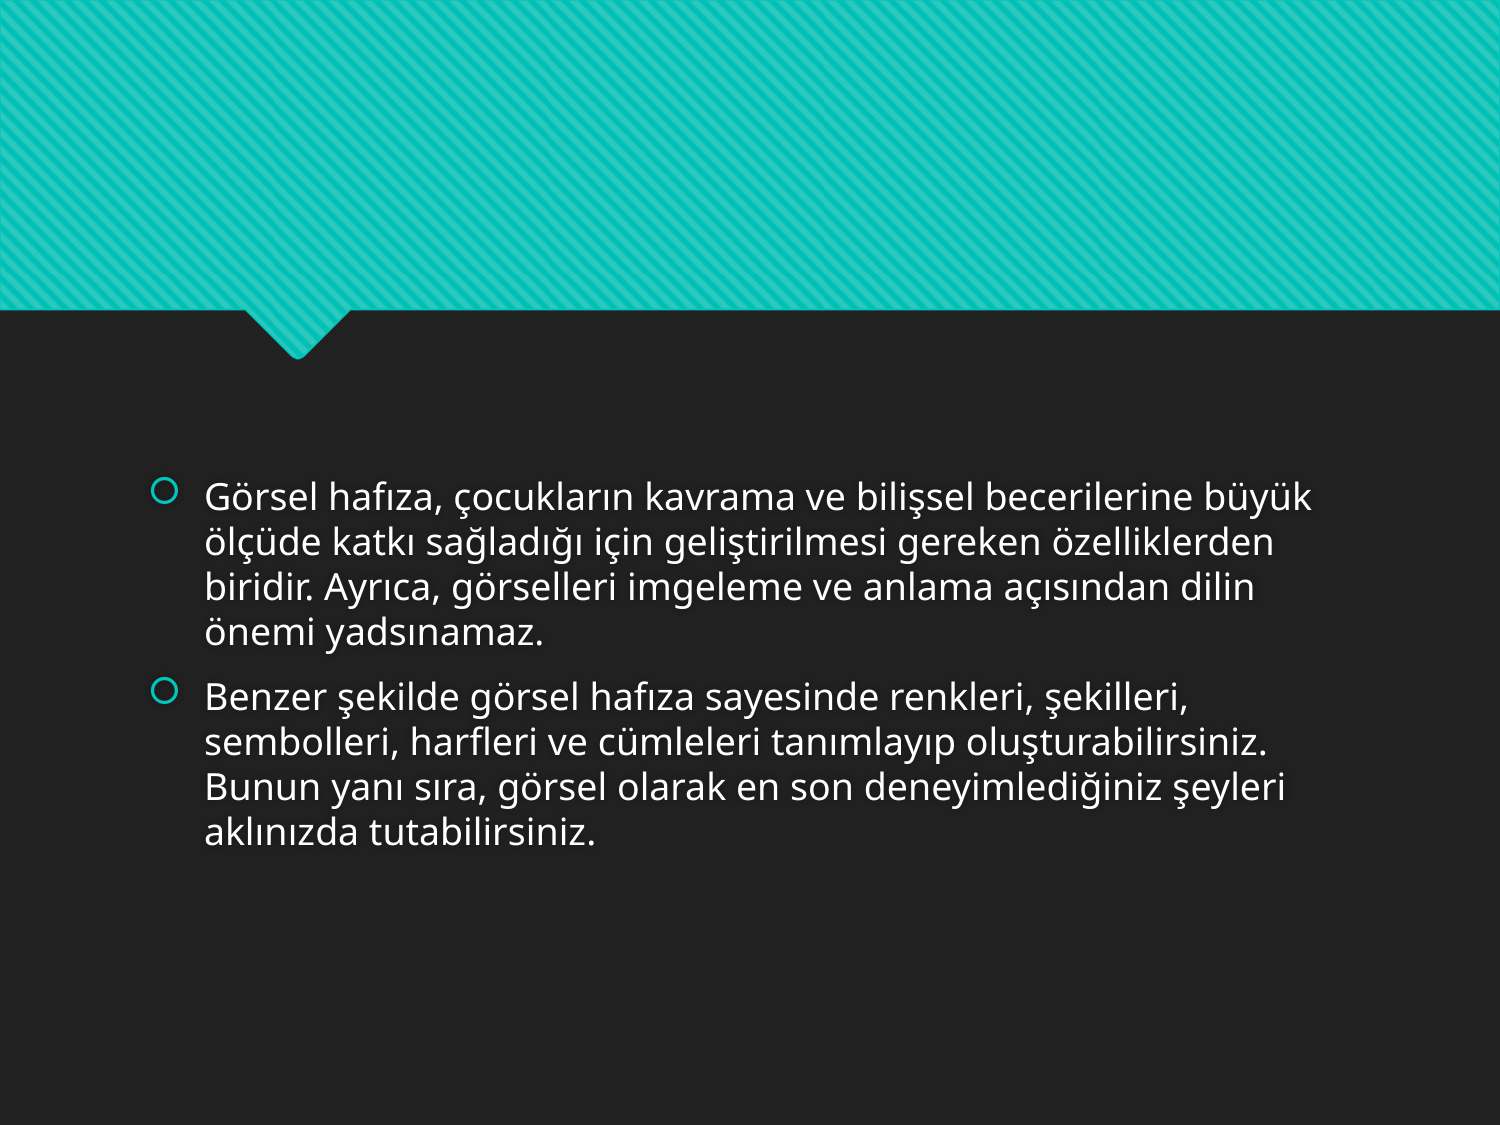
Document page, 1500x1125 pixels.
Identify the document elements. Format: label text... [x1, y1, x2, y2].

list Görsel hafıza, çocukların kavrama ve bilişsel becerilerine büyük ölçüde katkı sağladığı için geliştirilmesi gereken özelliklerden biridir. Ayrıca, görselleri imgeleme ve anlama açısından dilin önemi yadsınamaz. Benzer şekilde görsel hafıza sayesinde renkleri, şekilleri, sembolleri, harfleri ve cümleleri tanımlayıp oluşturabilirsiniz. Bunun yanı sıra, görsel olarak en son deneyimlediğiniz şeyleri aklınızda tutabilirsiniz. [132, 364, 1368, 962]
